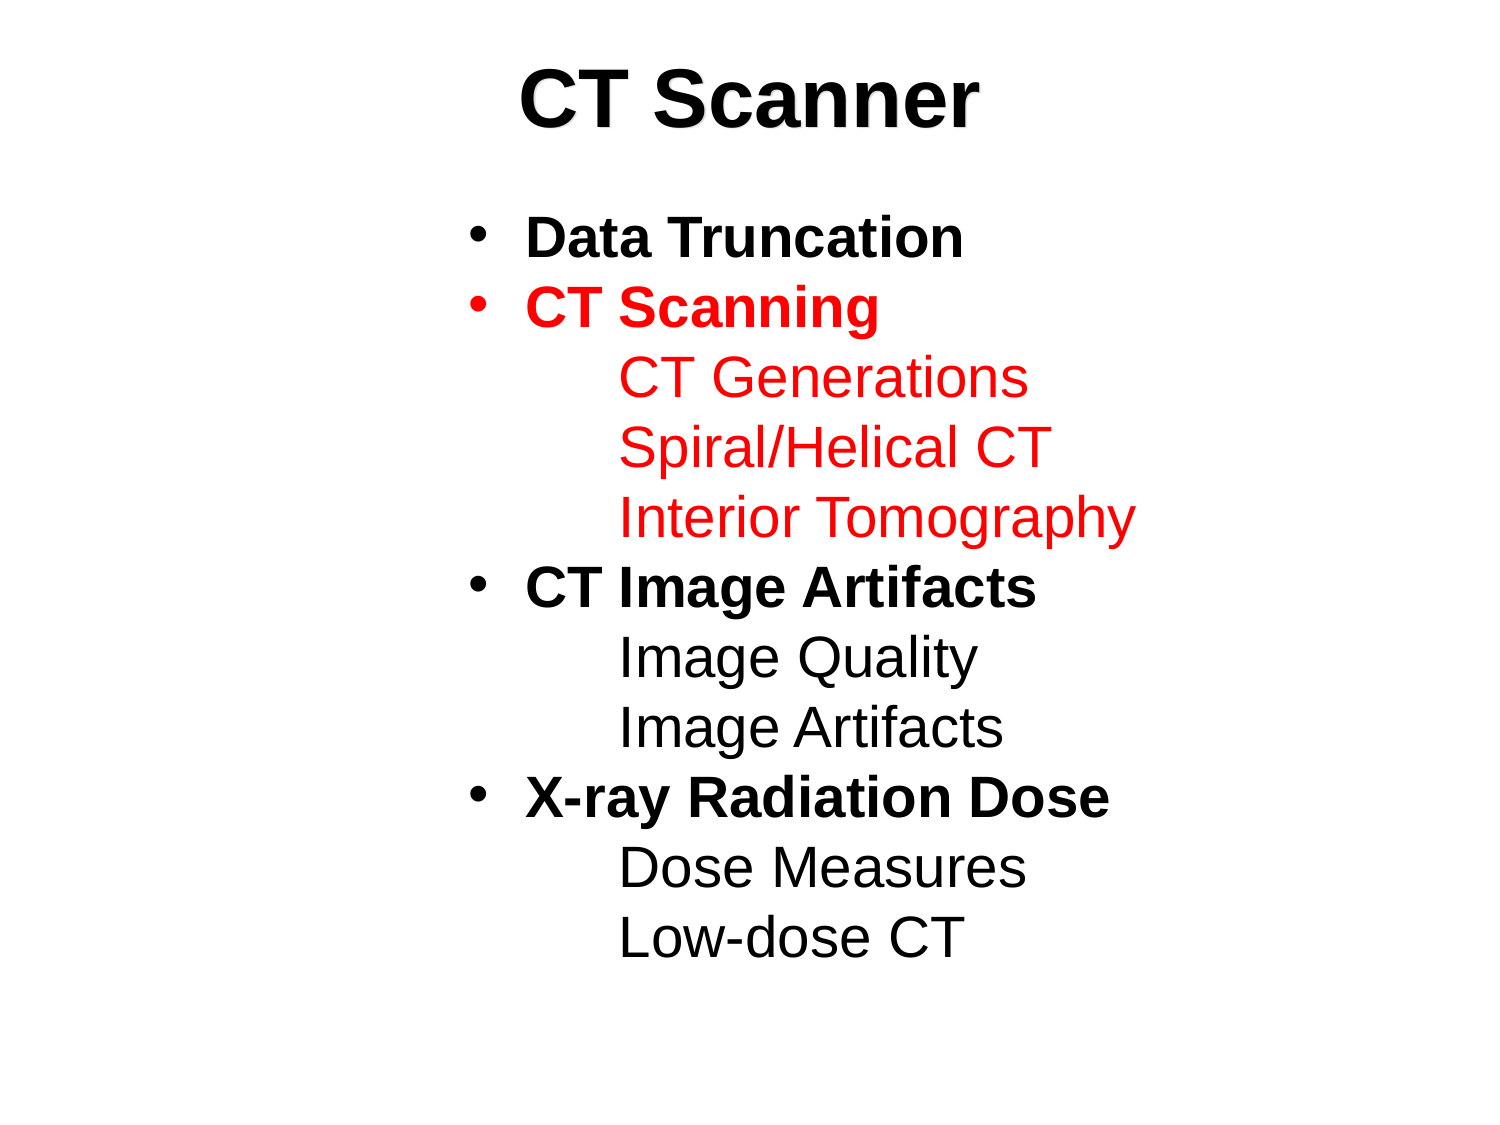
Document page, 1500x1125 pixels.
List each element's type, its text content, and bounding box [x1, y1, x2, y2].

title CT Scanner [24, 24, 1476, 163]
text_box Data Truncation CT Scanning CT Generations Spiral/Helical CT Interior Tomography CT Image Artifacts Image Quality Image Artifacts X-ray Radiation Dose Dose Measures Low-dose CT [454, 191, 1153, 977]
